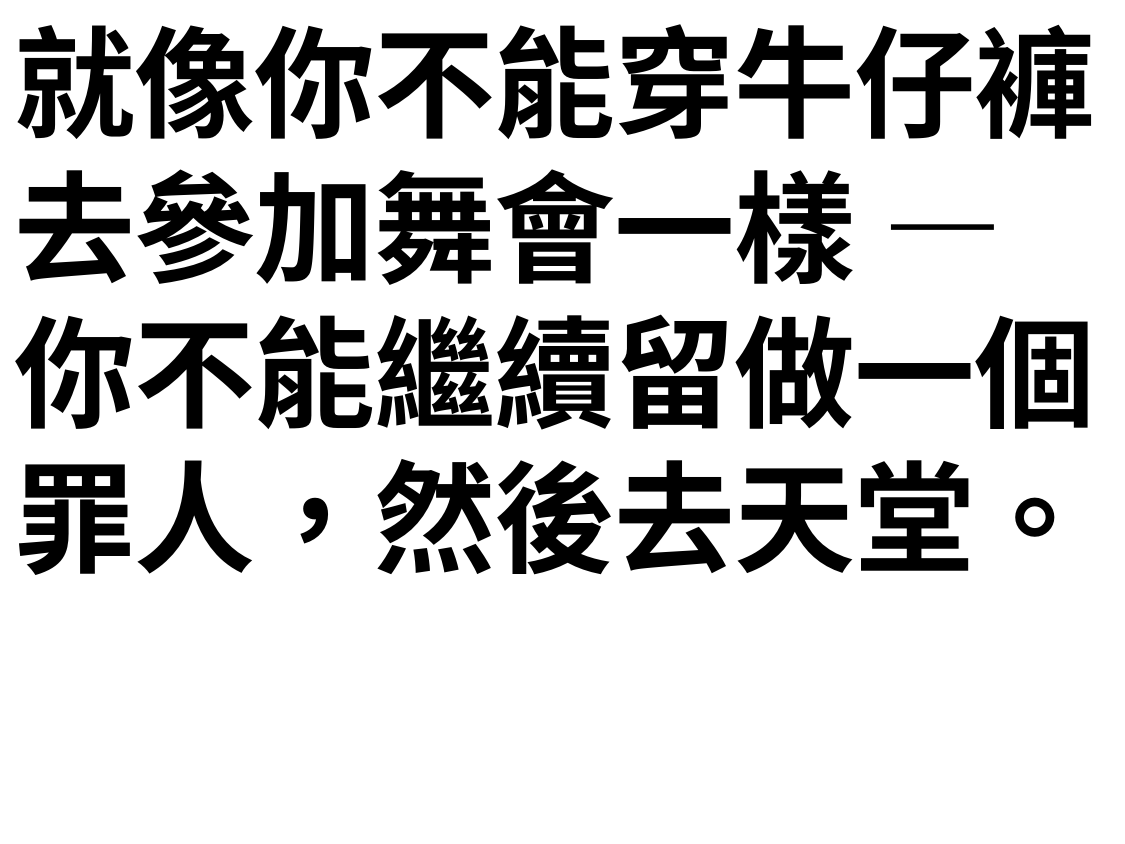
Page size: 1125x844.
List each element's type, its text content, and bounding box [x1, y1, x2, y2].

text_box 就像你不能穿牛仔褲去參加舞會一樣 — 你不能繼續留做一個罪人，然後去天堂。 [0, 0, 1125, 595]
